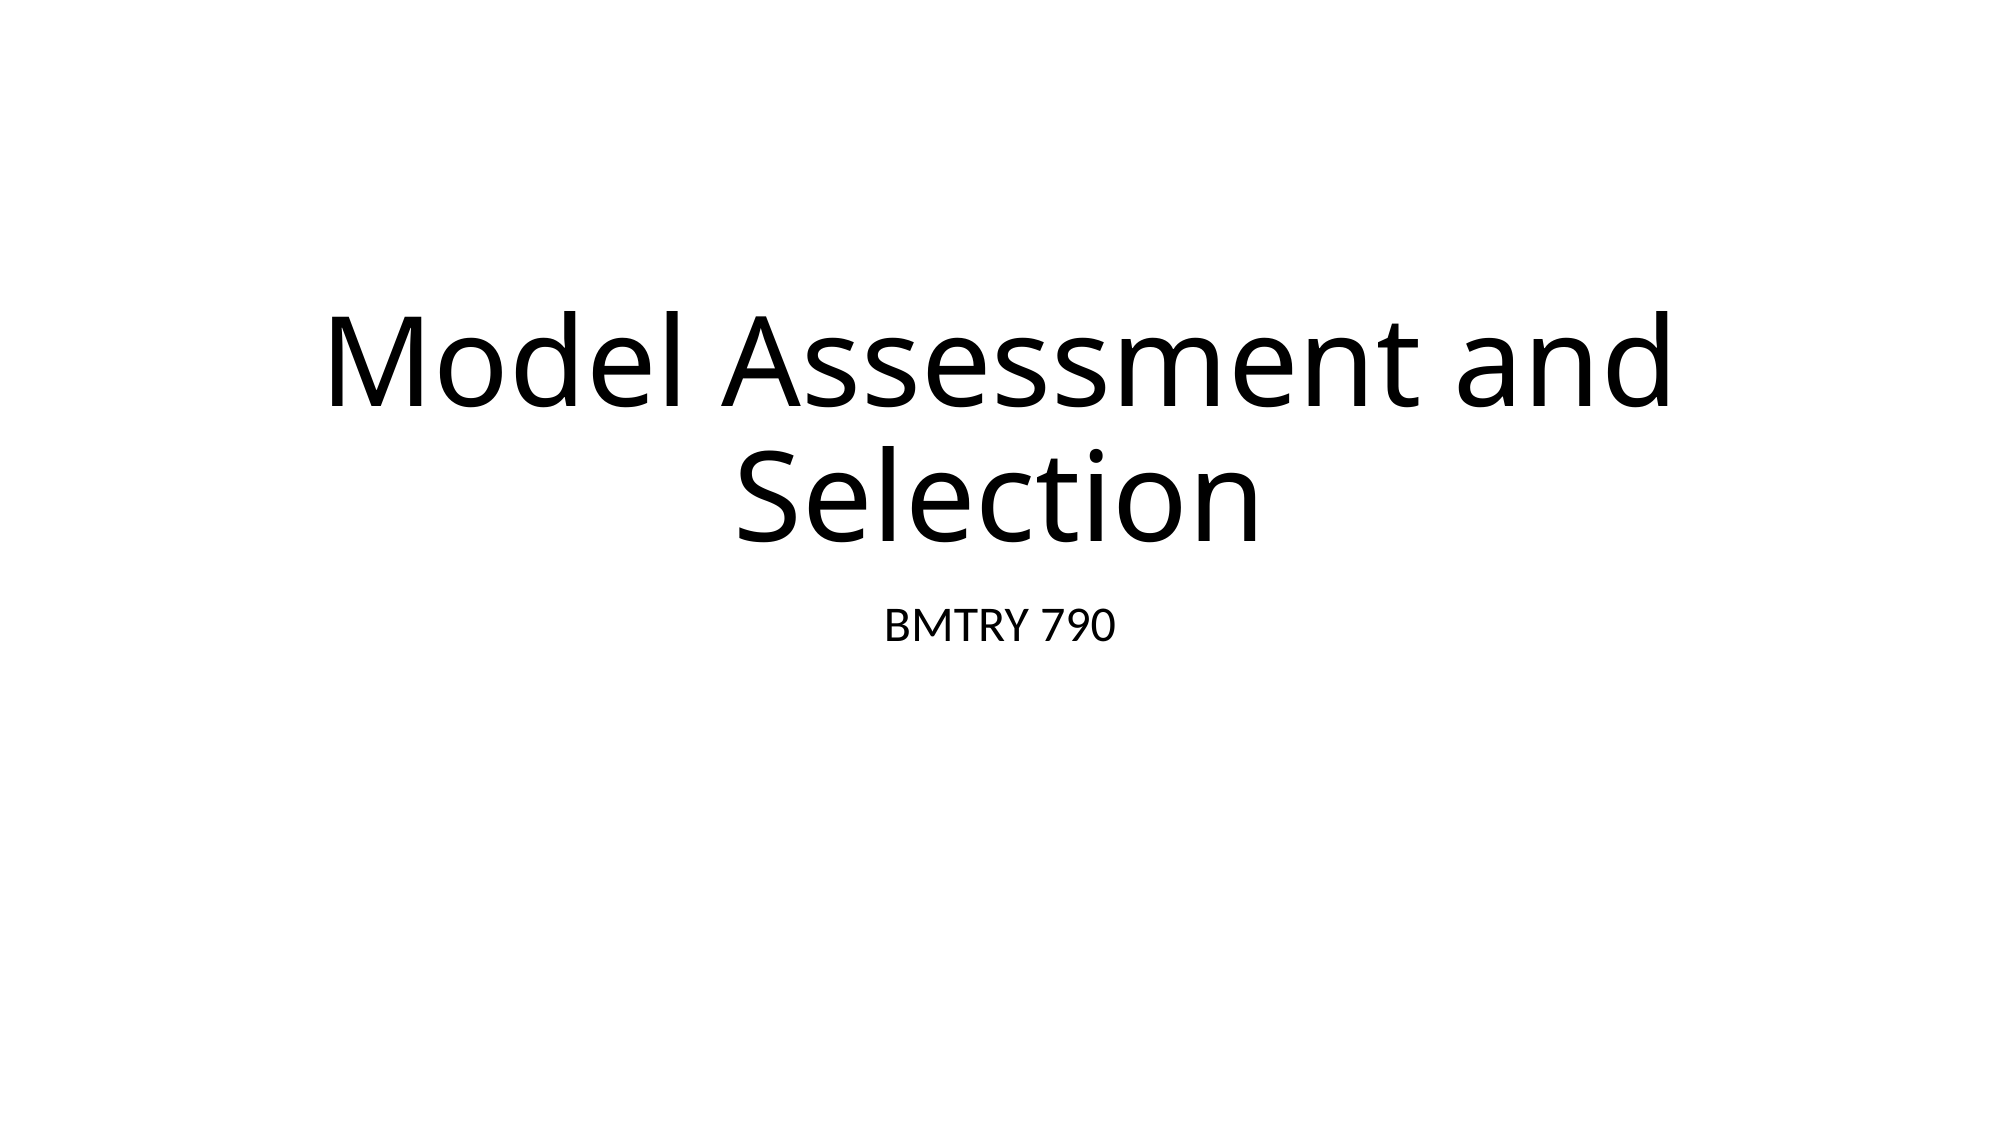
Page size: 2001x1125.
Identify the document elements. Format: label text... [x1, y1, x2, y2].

subtitle BMTRY 790 [249, 590, 1750, 863]
title Model Assessment and Selection [249, 184, 1750, 576]
